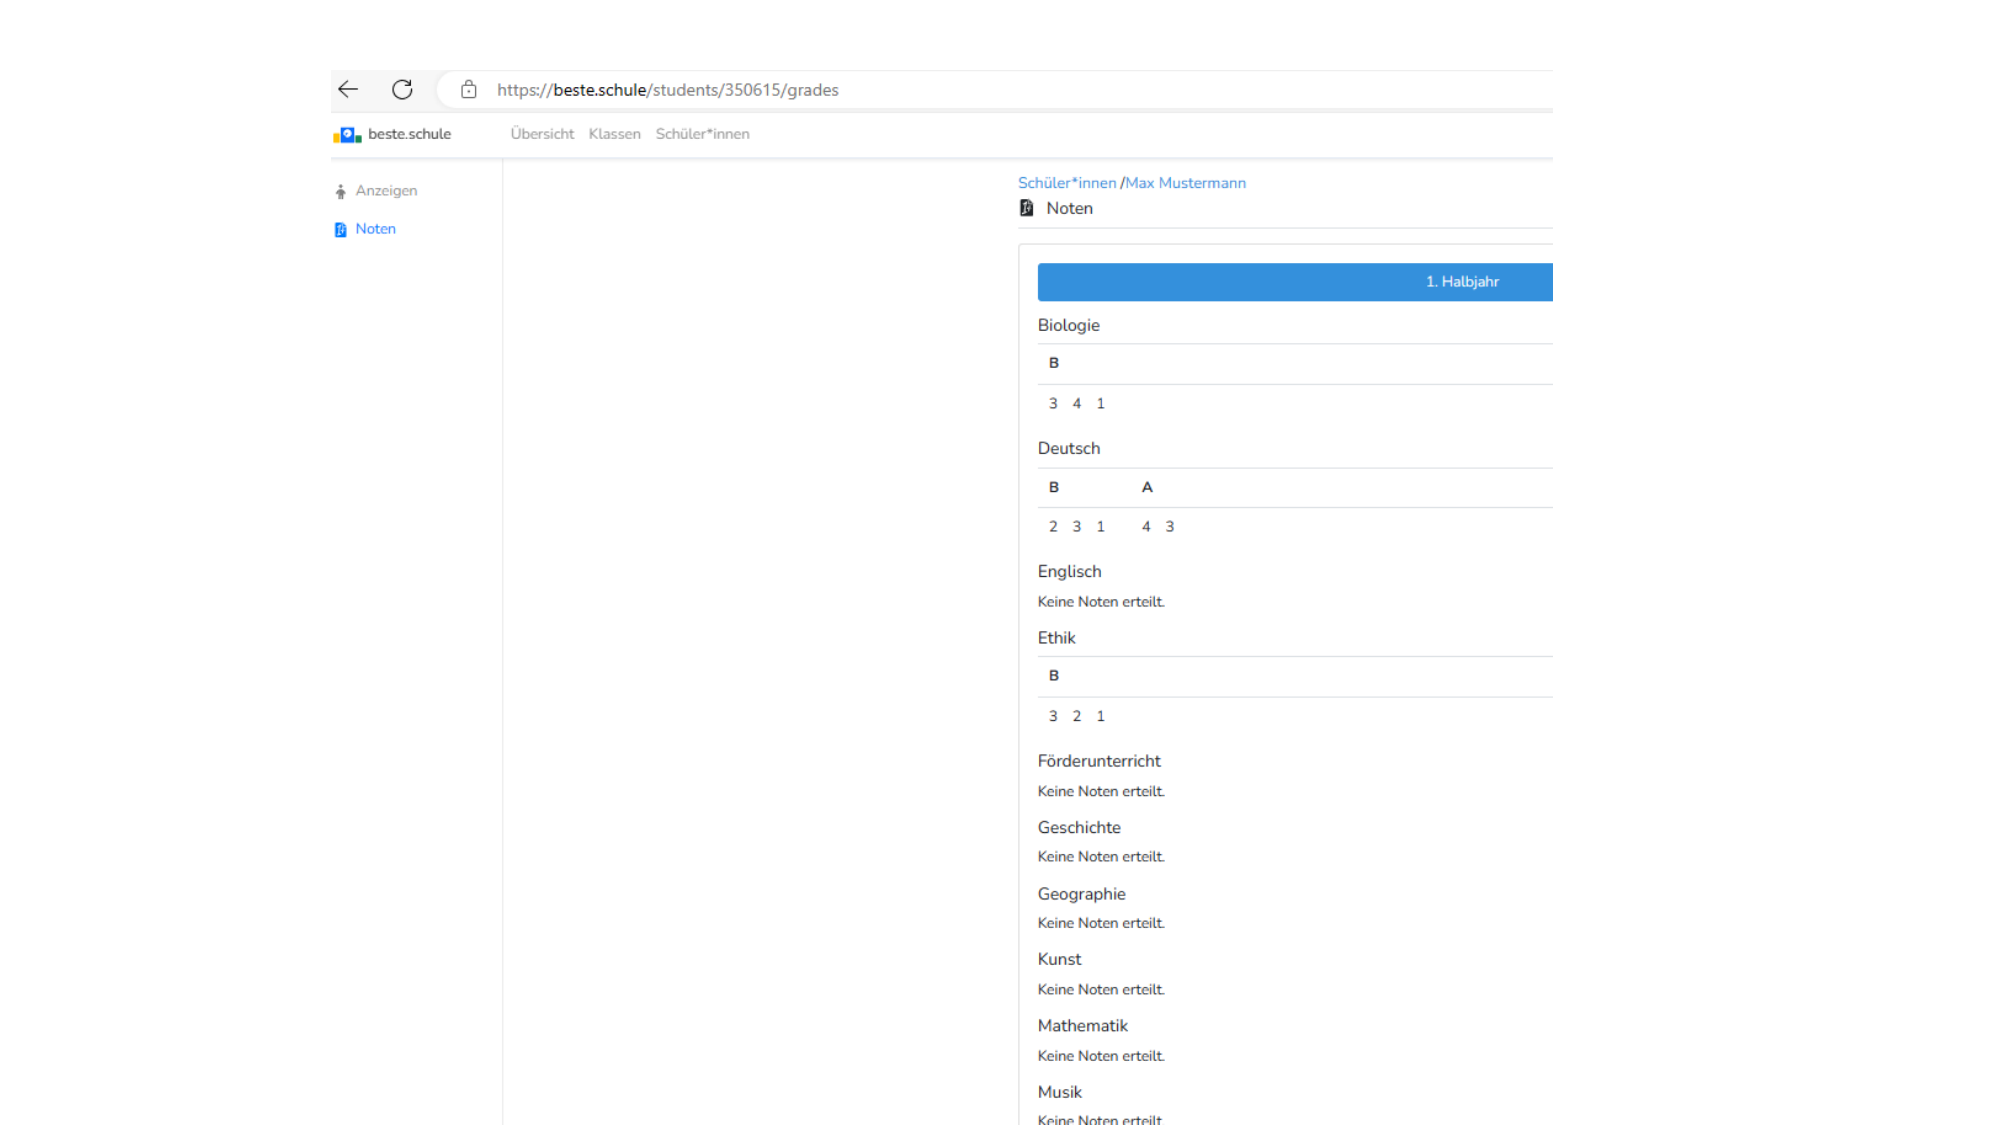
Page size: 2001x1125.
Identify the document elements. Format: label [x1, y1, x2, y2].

picture [331, 70, 1553, 1125]
